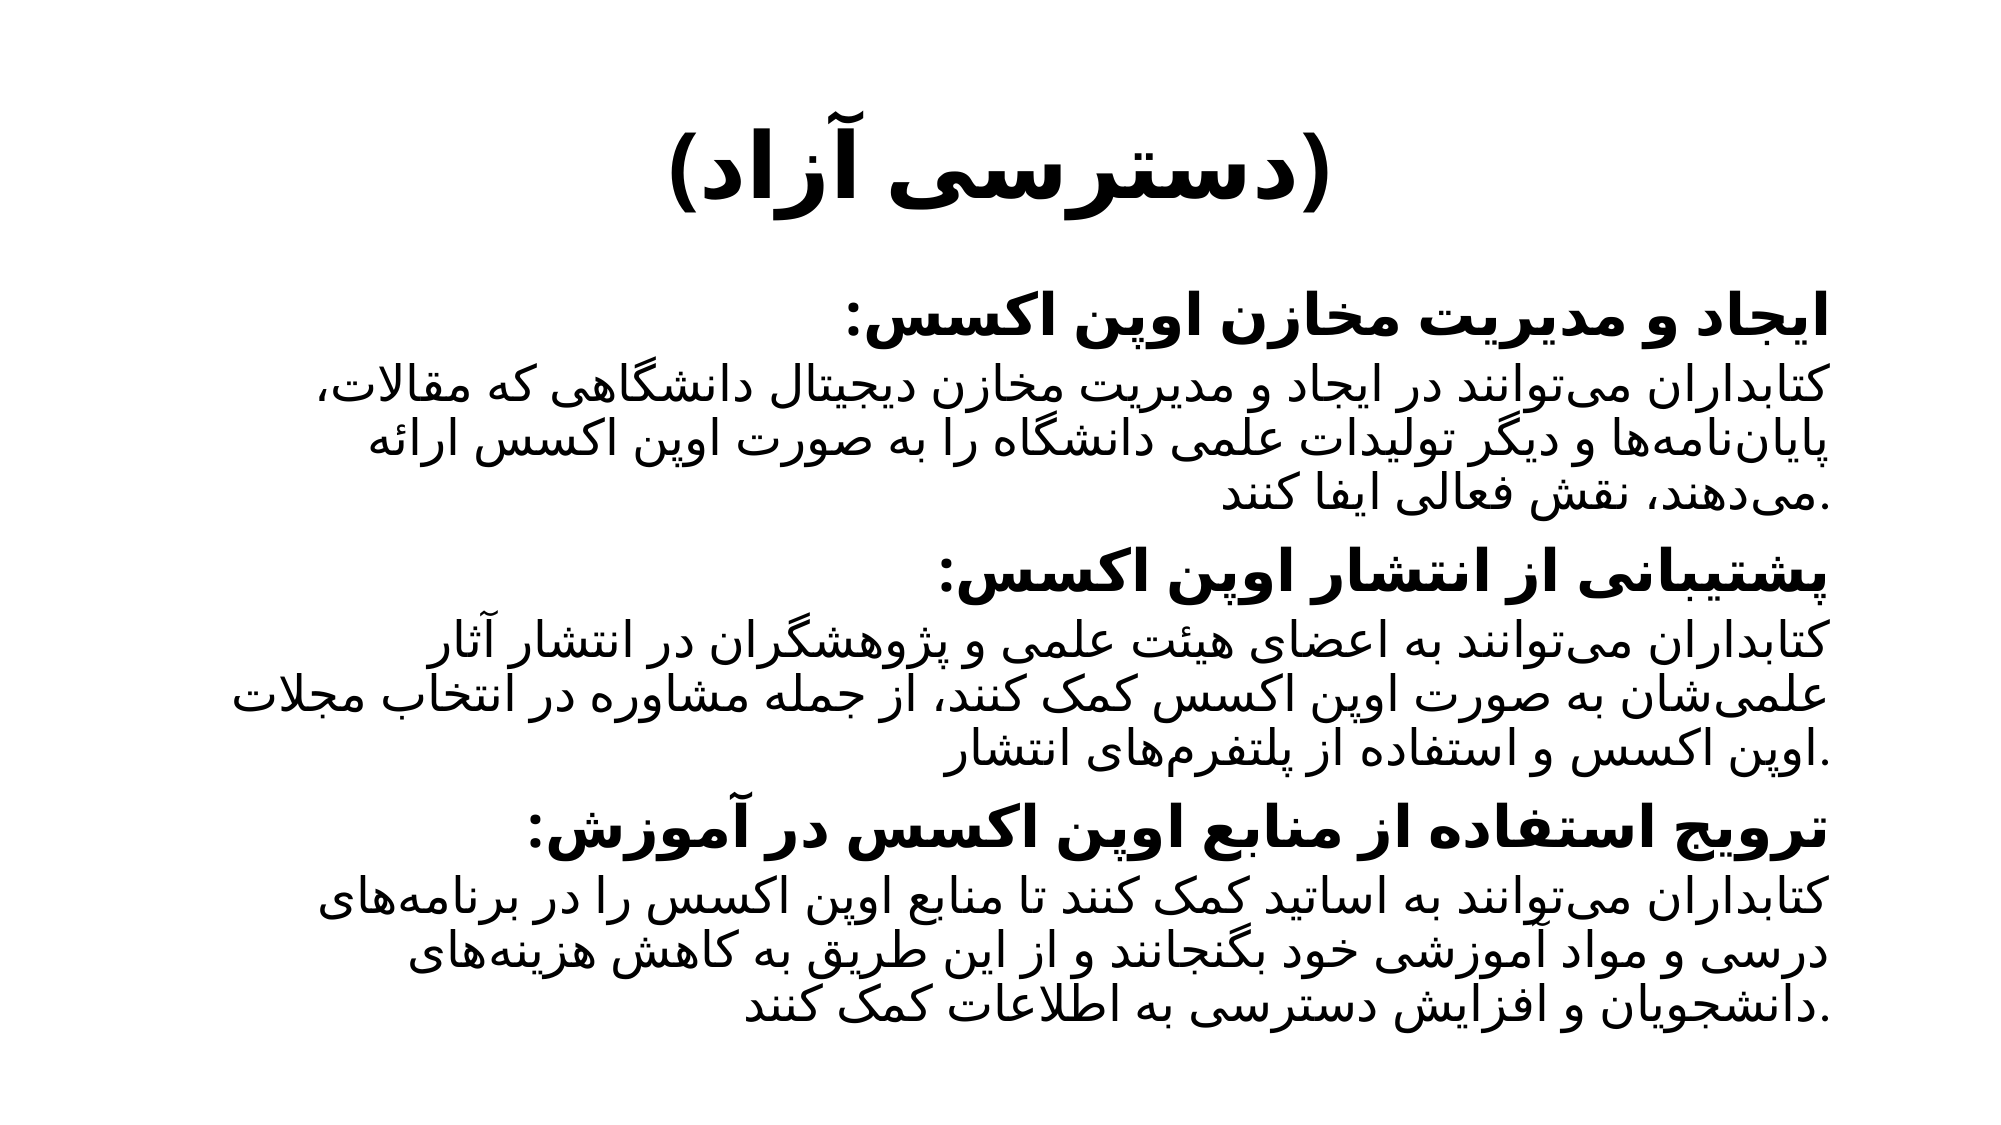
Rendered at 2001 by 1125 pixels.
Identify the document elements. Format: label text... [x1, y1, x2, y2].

list ایجاد و مدیریت مخازن اوپن اکسس: کتابداران می‌توانند در ایجاد و مدیریت مخازن دیجیتال دانشگاهی که مقالات، پایان‌نامه‌ها و دیگر تولیدات علمی دانشگاه را به صورت اوپن اکسس ارائه می‌دهند، نقش فعالی ایفا کنند. پشتیبانی از انتشار اوپن اکسس: کتابداران می‌توانند به اعضای هیئت علمی و پژوهشگران در انتشار آثار علمی‌شان به صورت اوپن اکسس کمک کنند، از جمله مشاوره در انتخاب مجلات اوپن اکسس و استفاده از پلتفرم‌های انتشار. ترویج استفاده از منابع اوپن اکسس در آموزش: کتابداران می‌توانند به اساتید کمک کنند تا منابع اوپن اکسس را در برنامه‌های درسی و مواد آموزشی خود بگنجانند و از این طریق به کاهش هزینه‌های دانشجویان و افزایش دسترسی به اطلاعات کمک کنند. [121, 277, 1847, 992]
title (دسترسی آزاد) [137, 59, 1863, 278]
